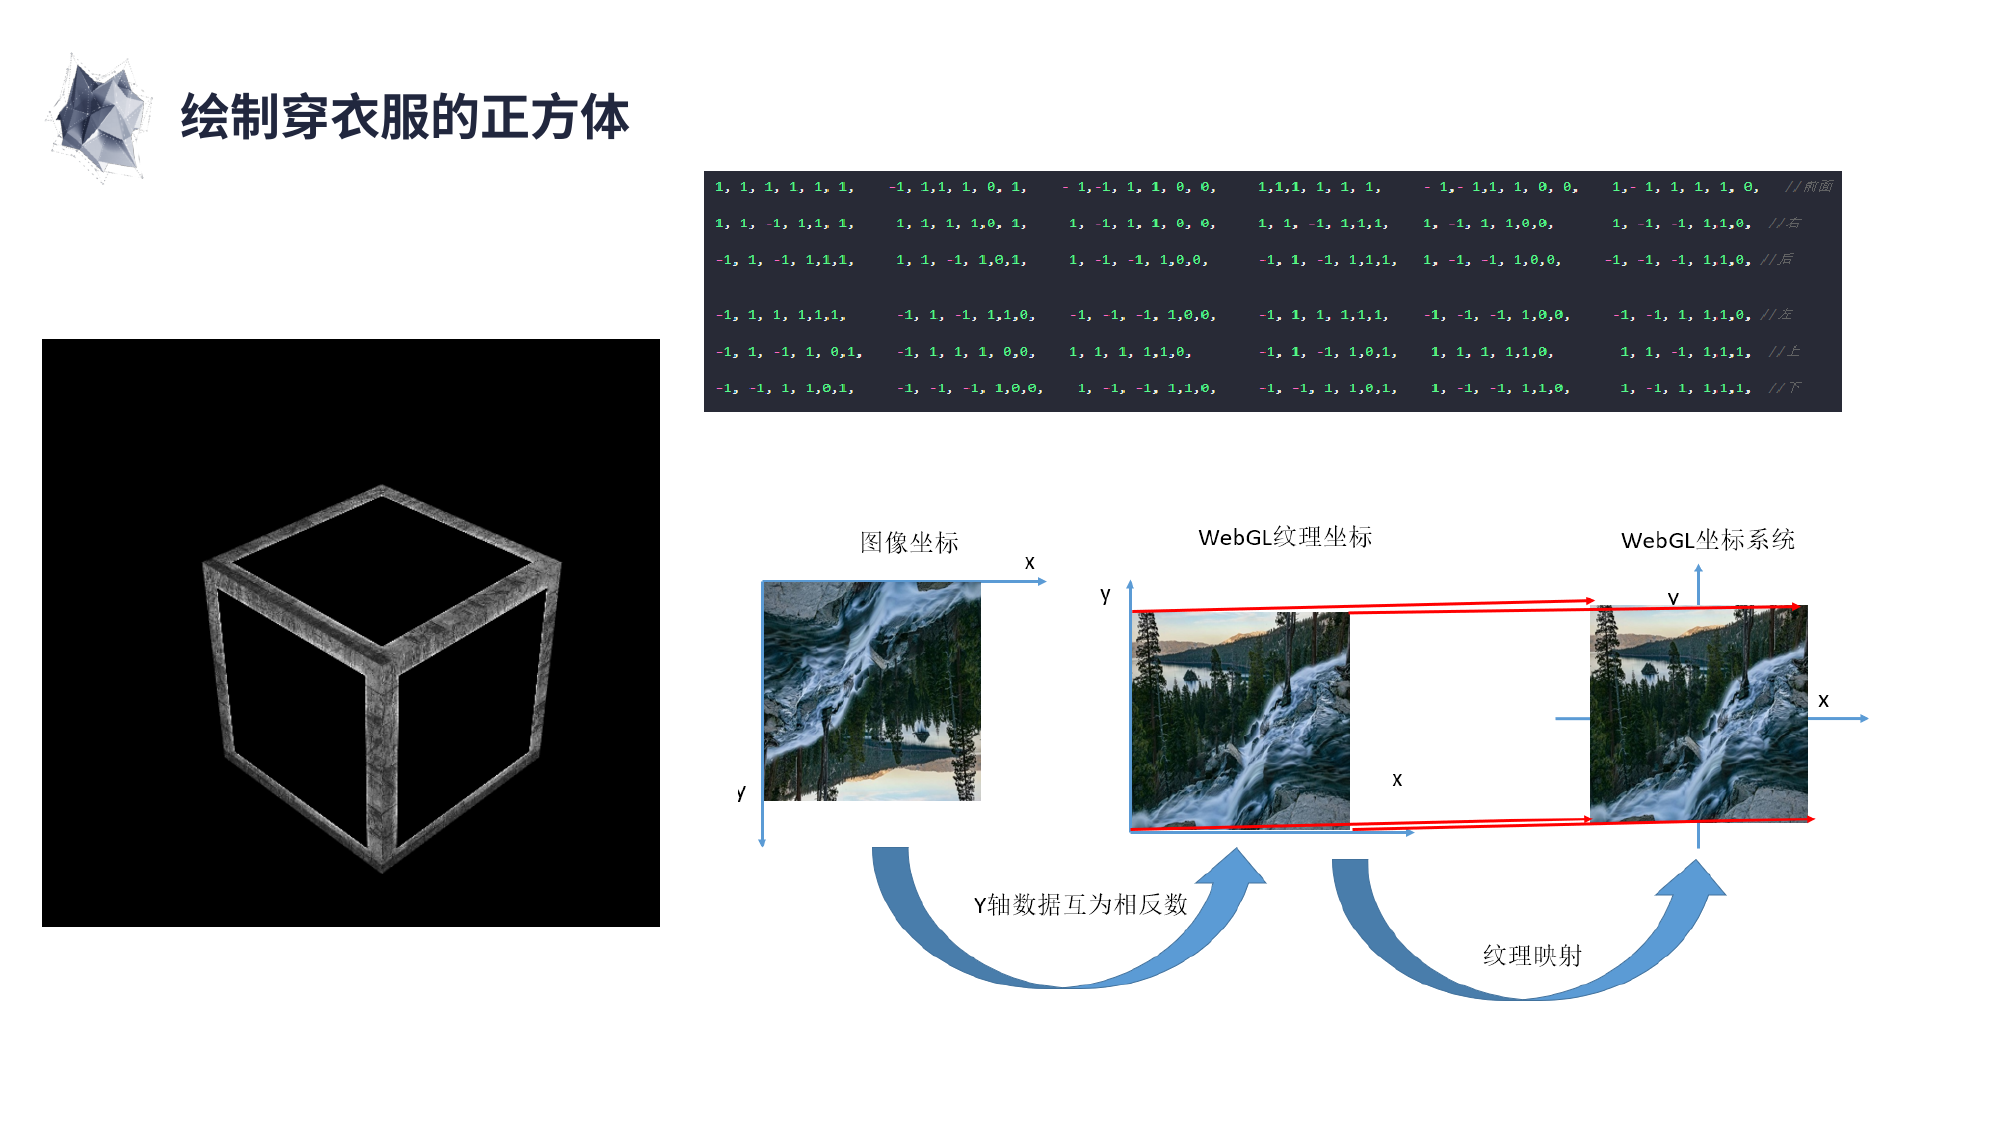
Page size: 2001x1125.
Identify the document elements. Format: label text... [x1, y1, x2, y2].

picture [0, 0, 188, 236]
picture [42, 339, 660, 927]
picture [738, 487, 1921, 1012]
text_box 绘制穿衣服的正方体 [180, 70, 860, 153]
picture [704, 41, 1960, 413]
